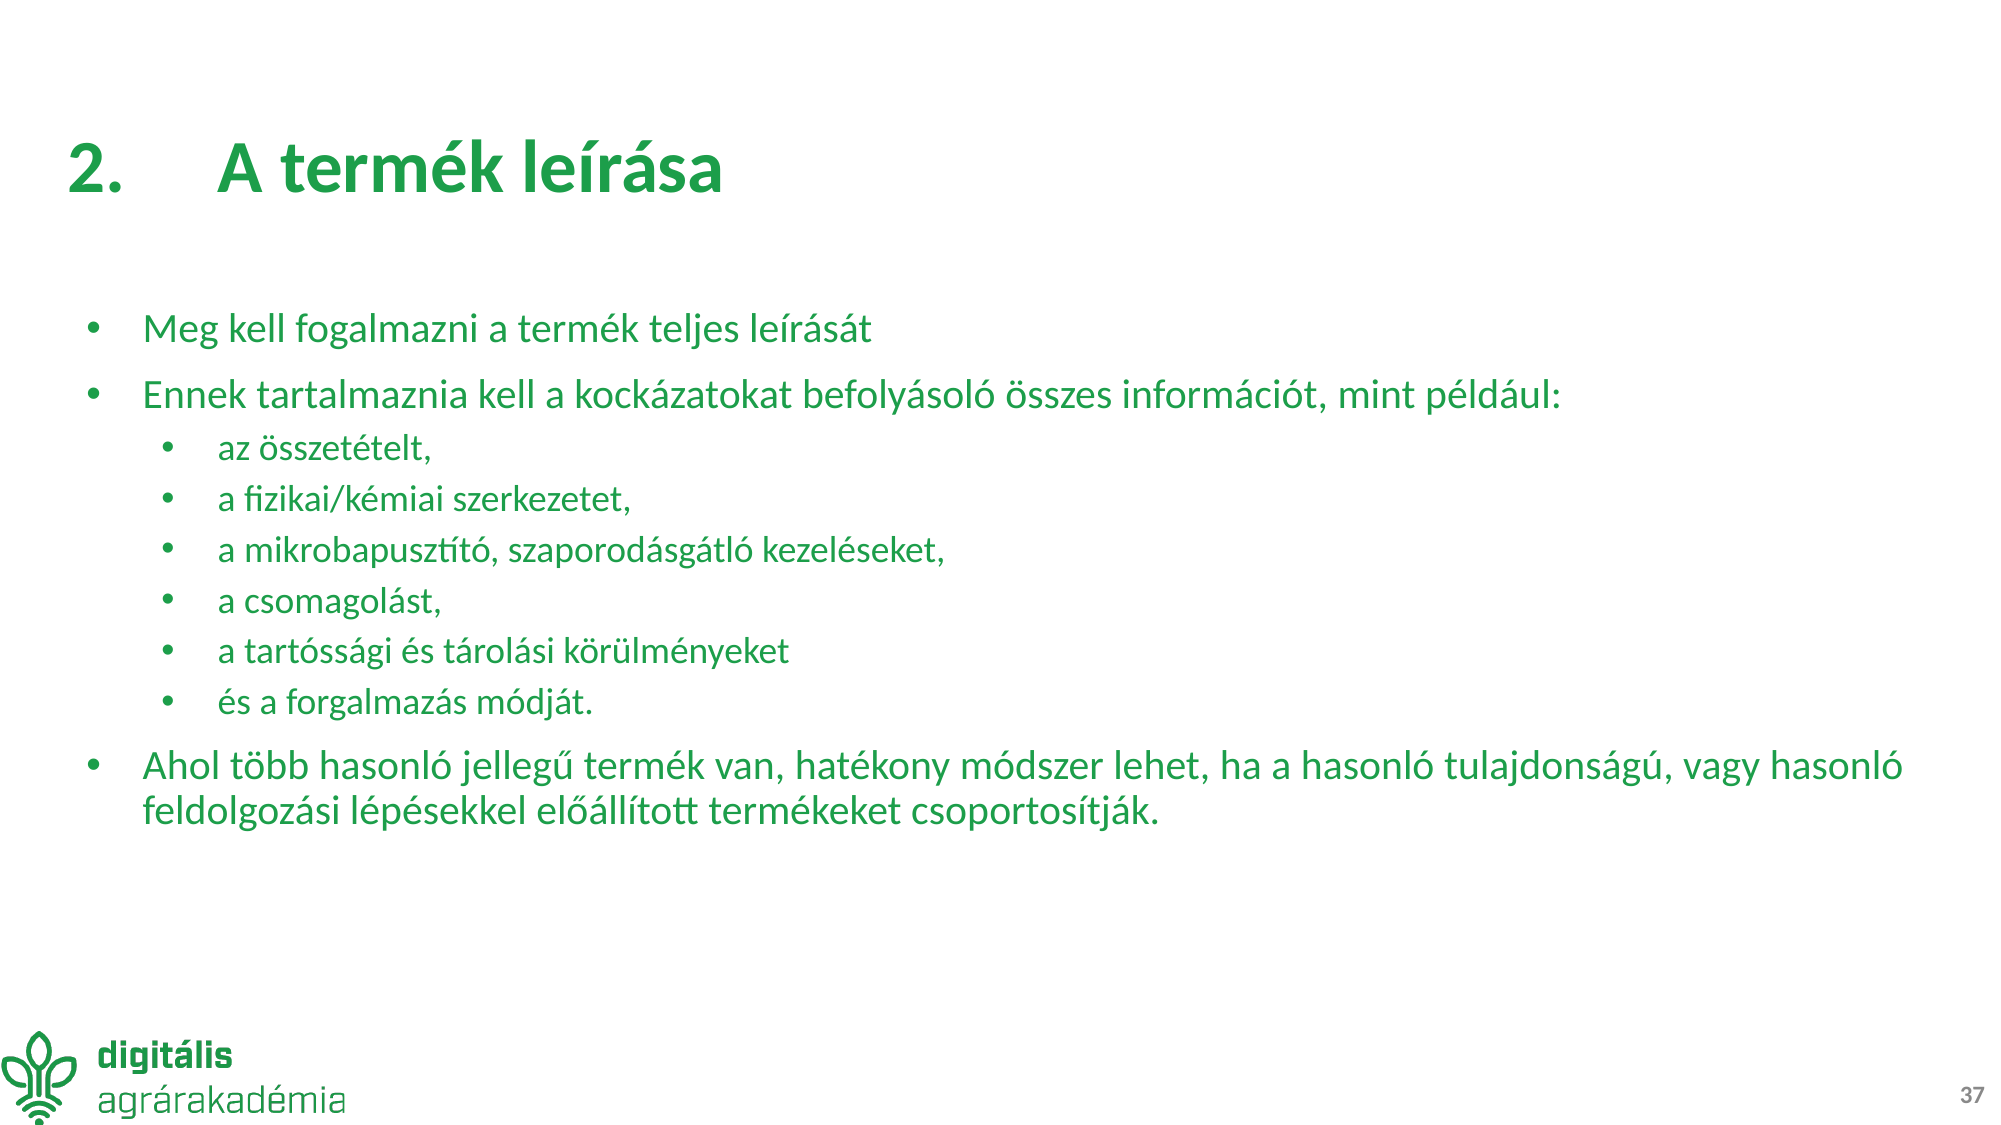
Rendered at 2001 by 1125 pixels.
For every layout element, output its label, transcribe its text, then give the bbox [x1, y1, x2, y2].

picture [0, 1031, 345, 1125]
title 2. A termék leírása [52, 59, 1949, 278]
slide_number 37 [1917, 1064, 2000, 1124]
list Meg kell fogalmazni a termék teljes leírását Ennek tartalmaznia kell a kockázatokat befolyásoló összes információt, mint például: az összetételt, a fizikai/kémiai szerkezetet, a mikrobapusztító, szaporodásgátló kezeléseket, a csomagolást, a tartóssági és tárolási körülményeket és a forgalmazás módját. Ahol több hasonló jellegű termék van, hatékony módszer lehet, ha a hasonló tulajdonságú, vagy hasonló feldolgozási lépésekkel előállított termékeket csoportosítják. [52, 299, 1949, 1014]
